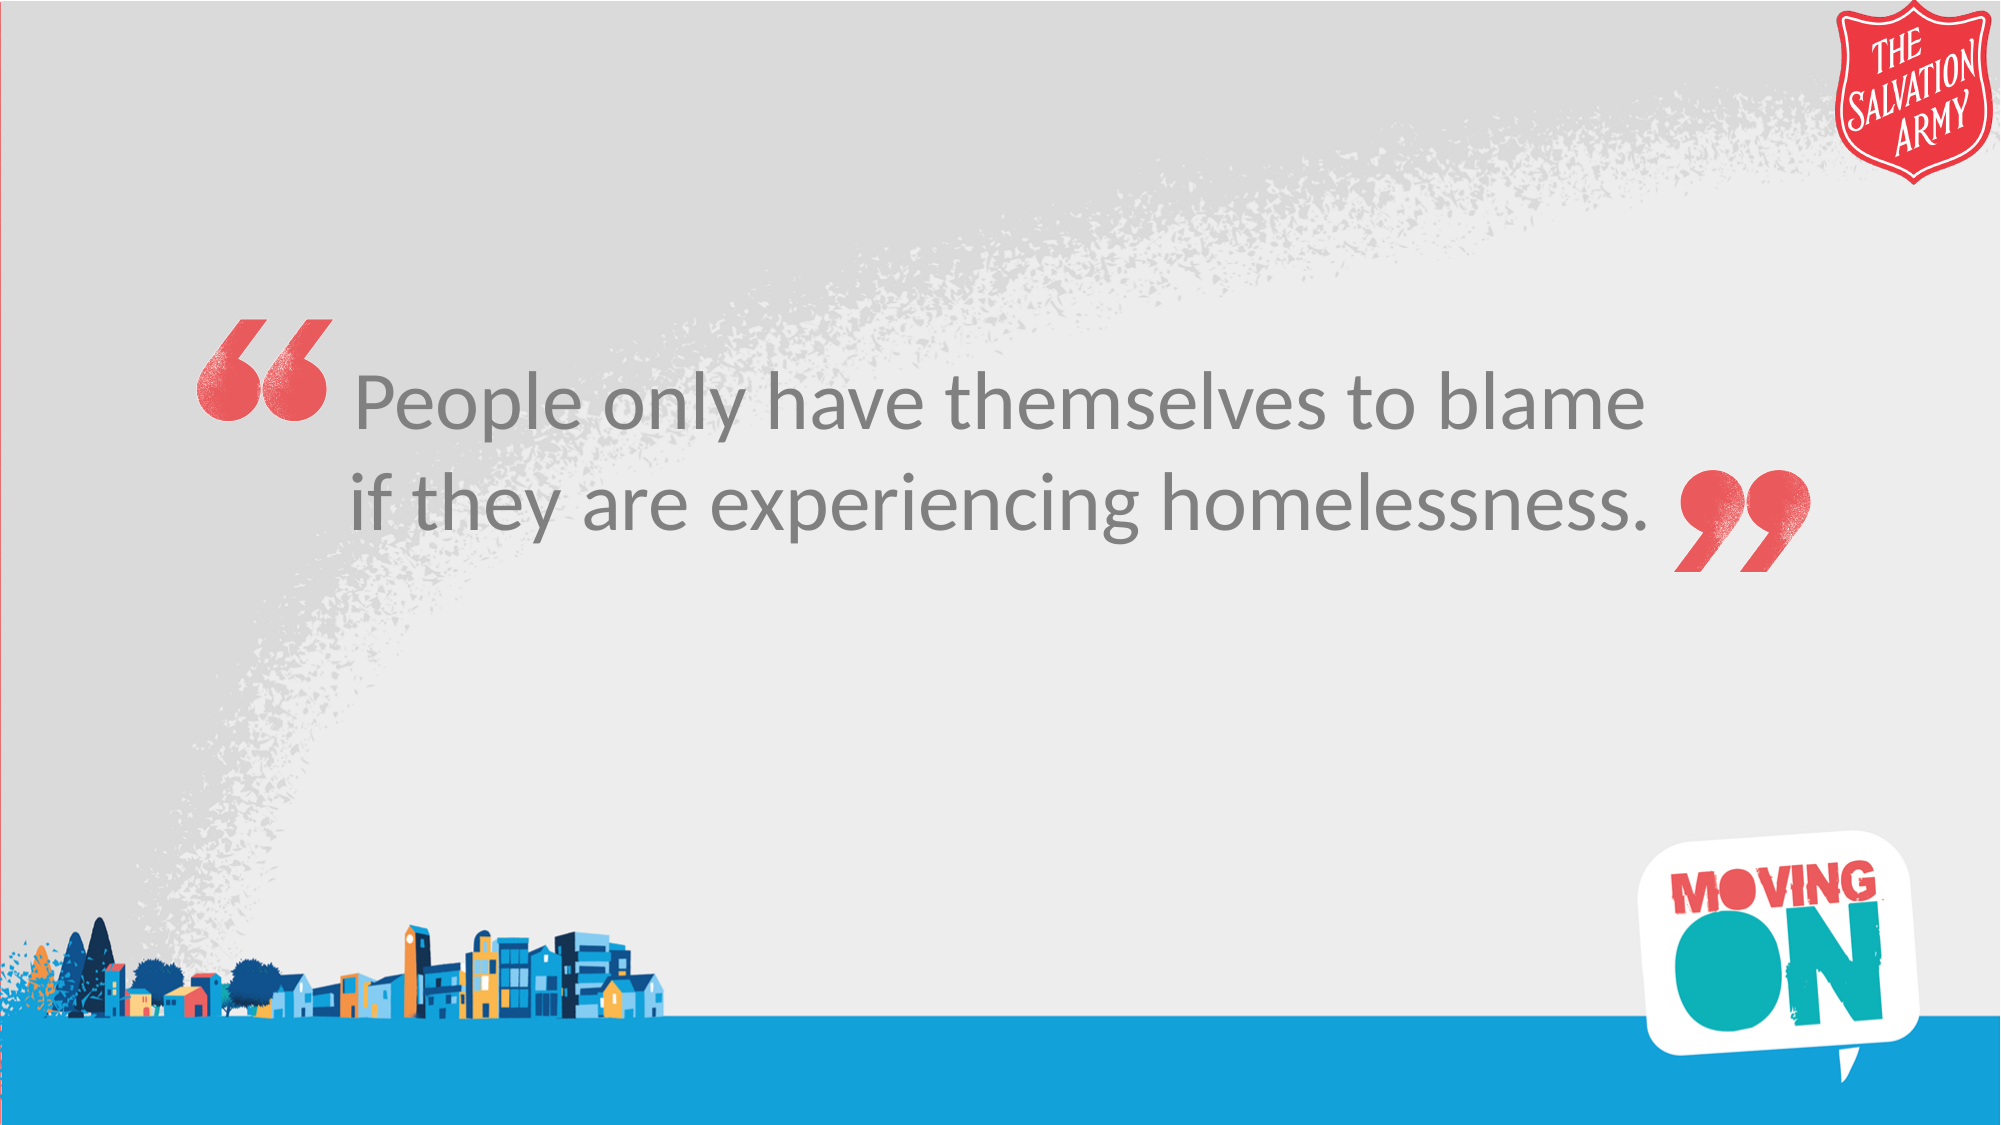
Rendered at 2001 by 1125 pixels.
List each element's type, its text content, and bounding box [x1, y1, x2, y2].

picture [0, 0, 2001, 1125]
picture [1839, 1047, 1859, 1082]
picture [38, 992, 44, 1003]
text_box People only have themselves to blame if they are experiencing homelessness. [319, 339, 1682, 555]
picture [2, 1003, 9, 1009]
